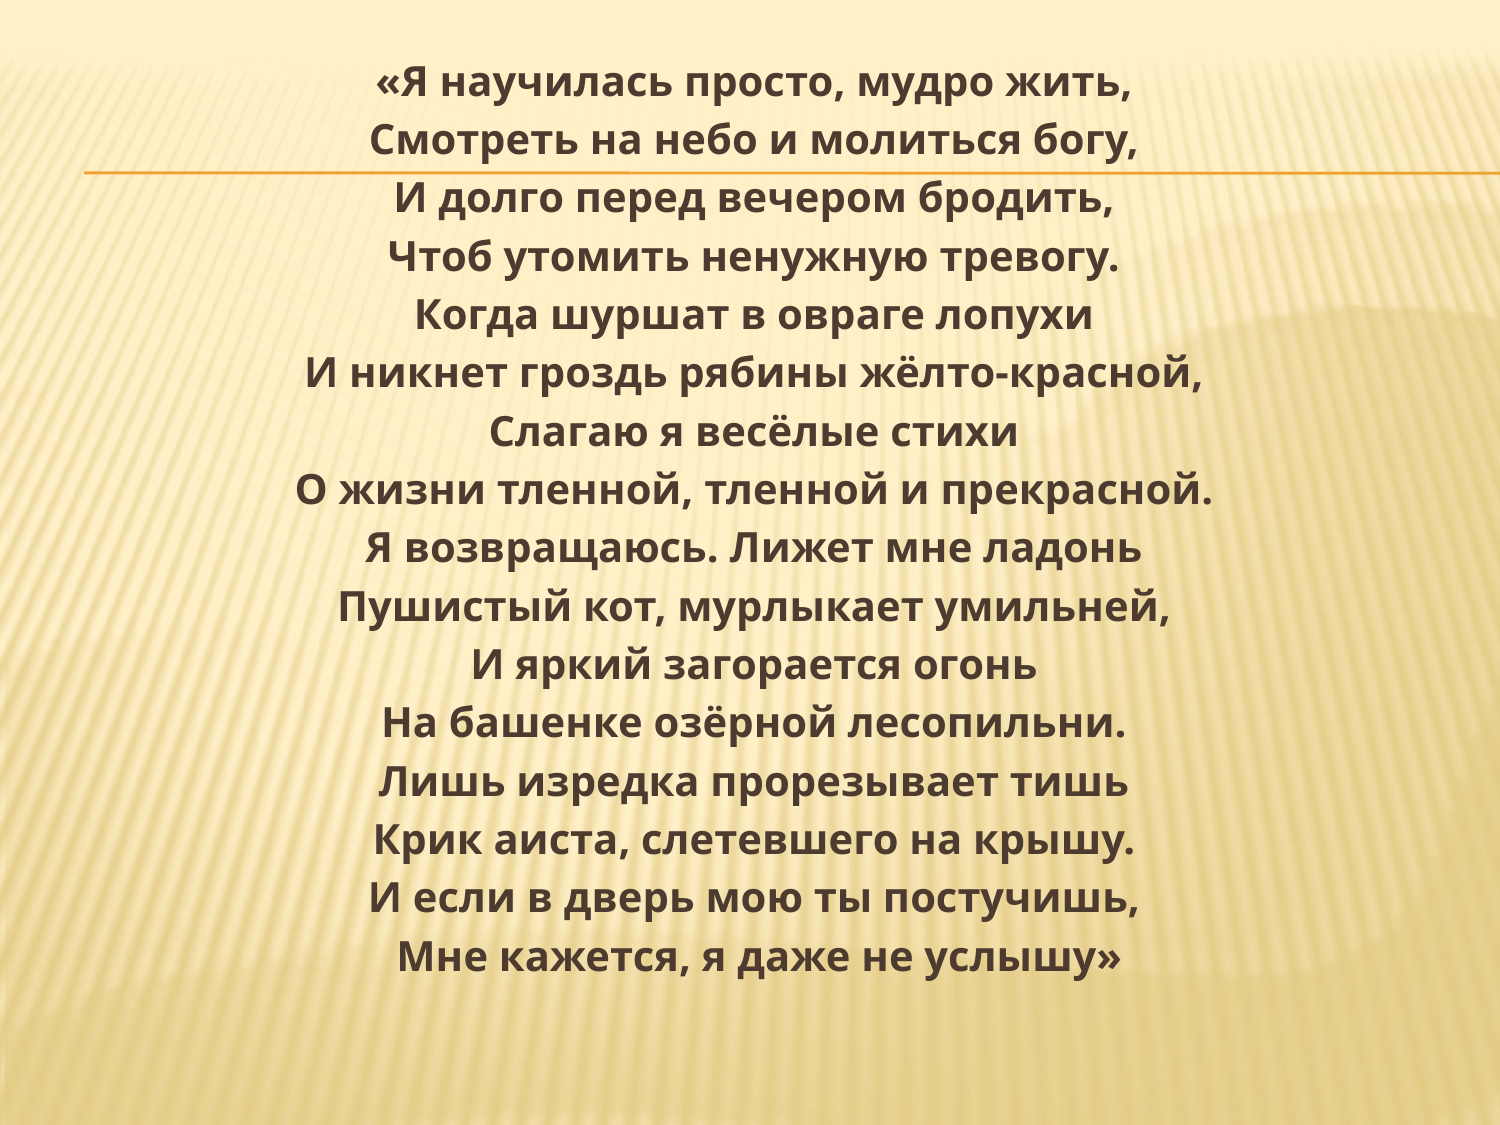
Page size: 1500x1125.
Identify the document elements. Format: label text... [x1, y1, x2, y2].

list «Я научилась просто, мудро жить, Смотреть на небо и молиться богу, И долго перед вечером бродить, Чтоб утомить ненужную тревогу. Когда шуршат в овраге лопухи И никнет гроздь рябины жёлто-красной, Слагаю я весёлые стихи О жизни тленной, тленной и прекрасной. Я возвращаюсь. Лижет мне ладонь Пушистый кот, мурлыкает умильней, И яркий загорается огонь На башенке озёрной лесопильни. Лишь изредка прорезывает тишь Крик аиста, слетевшего на крышу. И если в дверь мою ты постучишь, Мне кажется, я даже не услышу» [46, 46, 1472, 1125]
